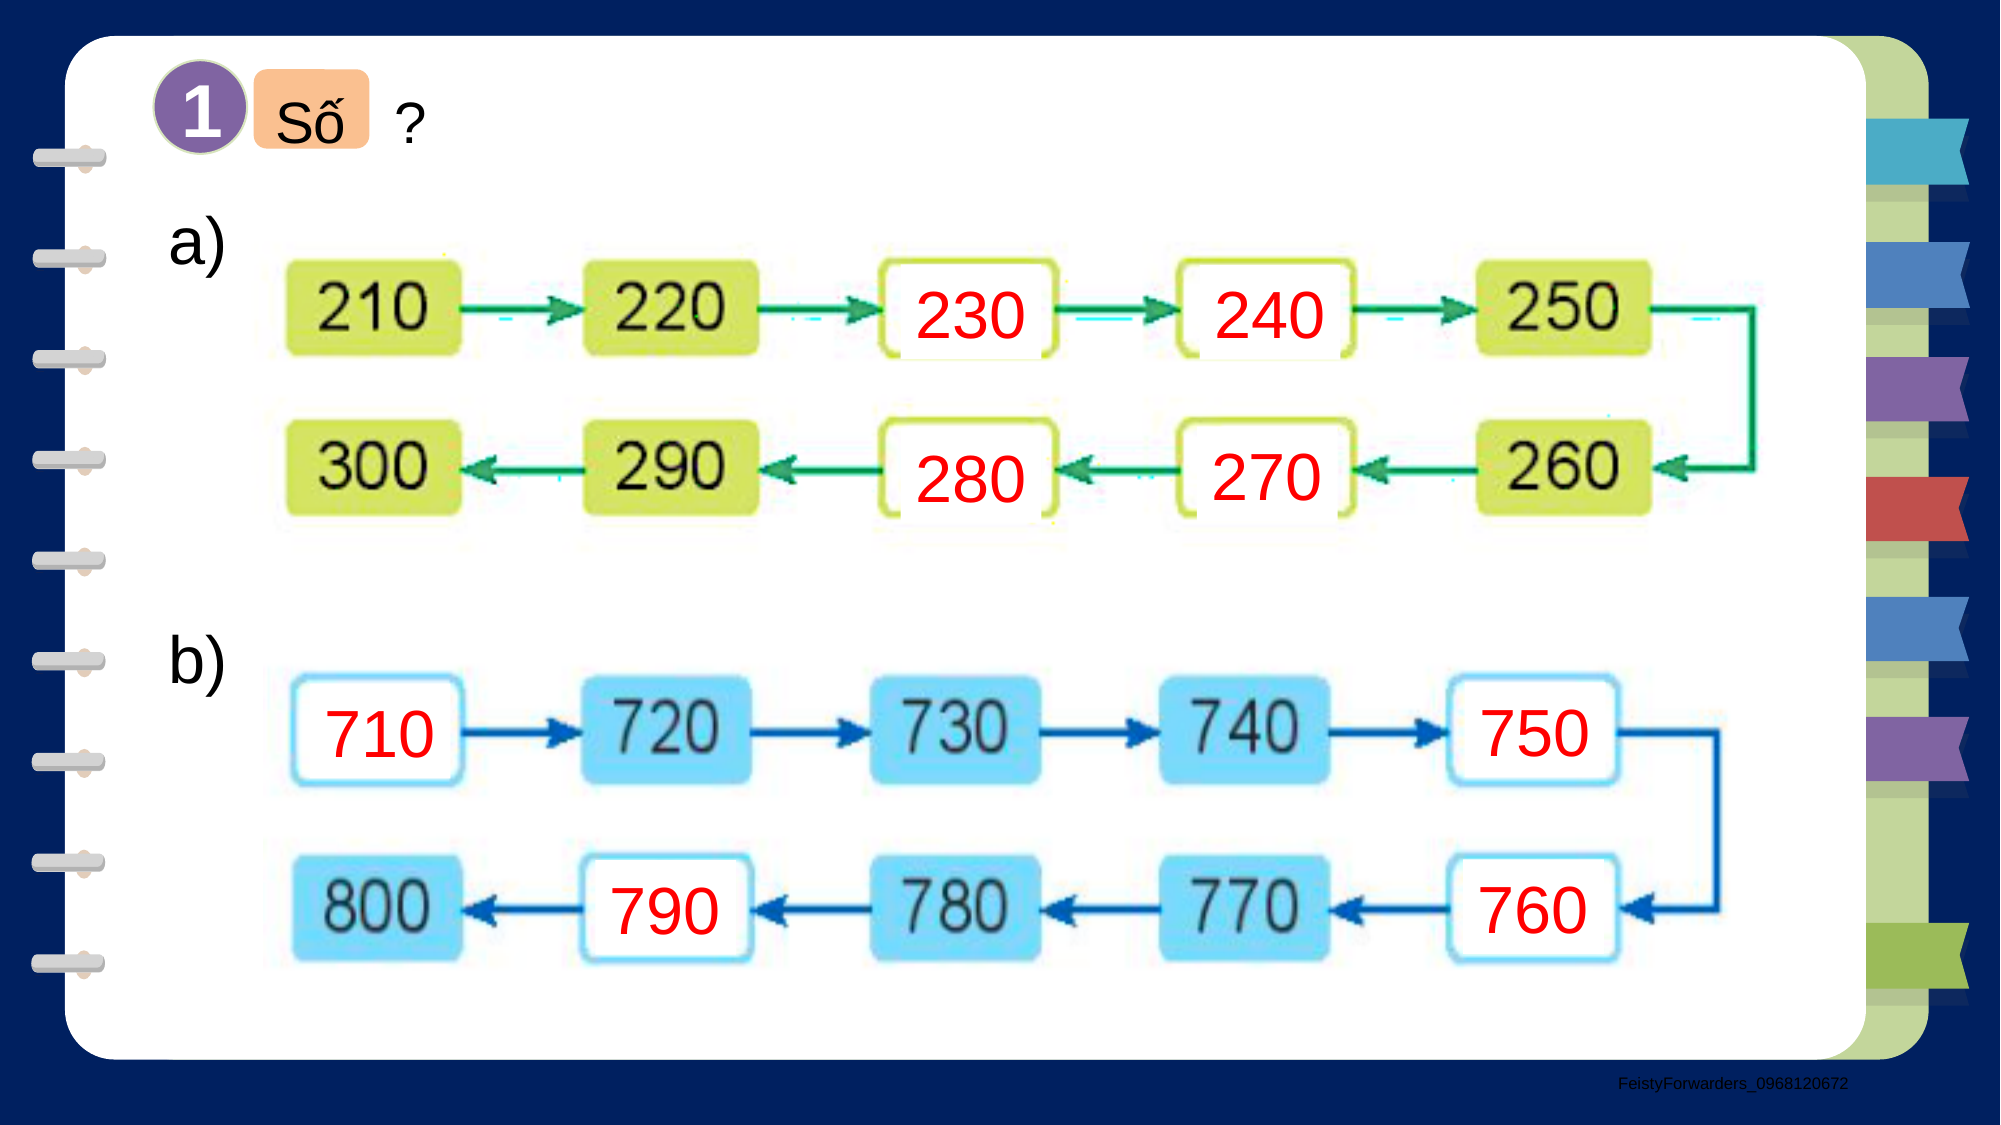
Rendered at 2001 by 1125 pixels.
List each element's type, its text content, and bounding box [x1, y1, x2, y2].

text_box Số ? [243, 42, 1342, 163]
text_box 1 [152, 59, 243, 155]
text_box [153, 609, 1741, 991]
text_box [153, 190, 1796, 563]
